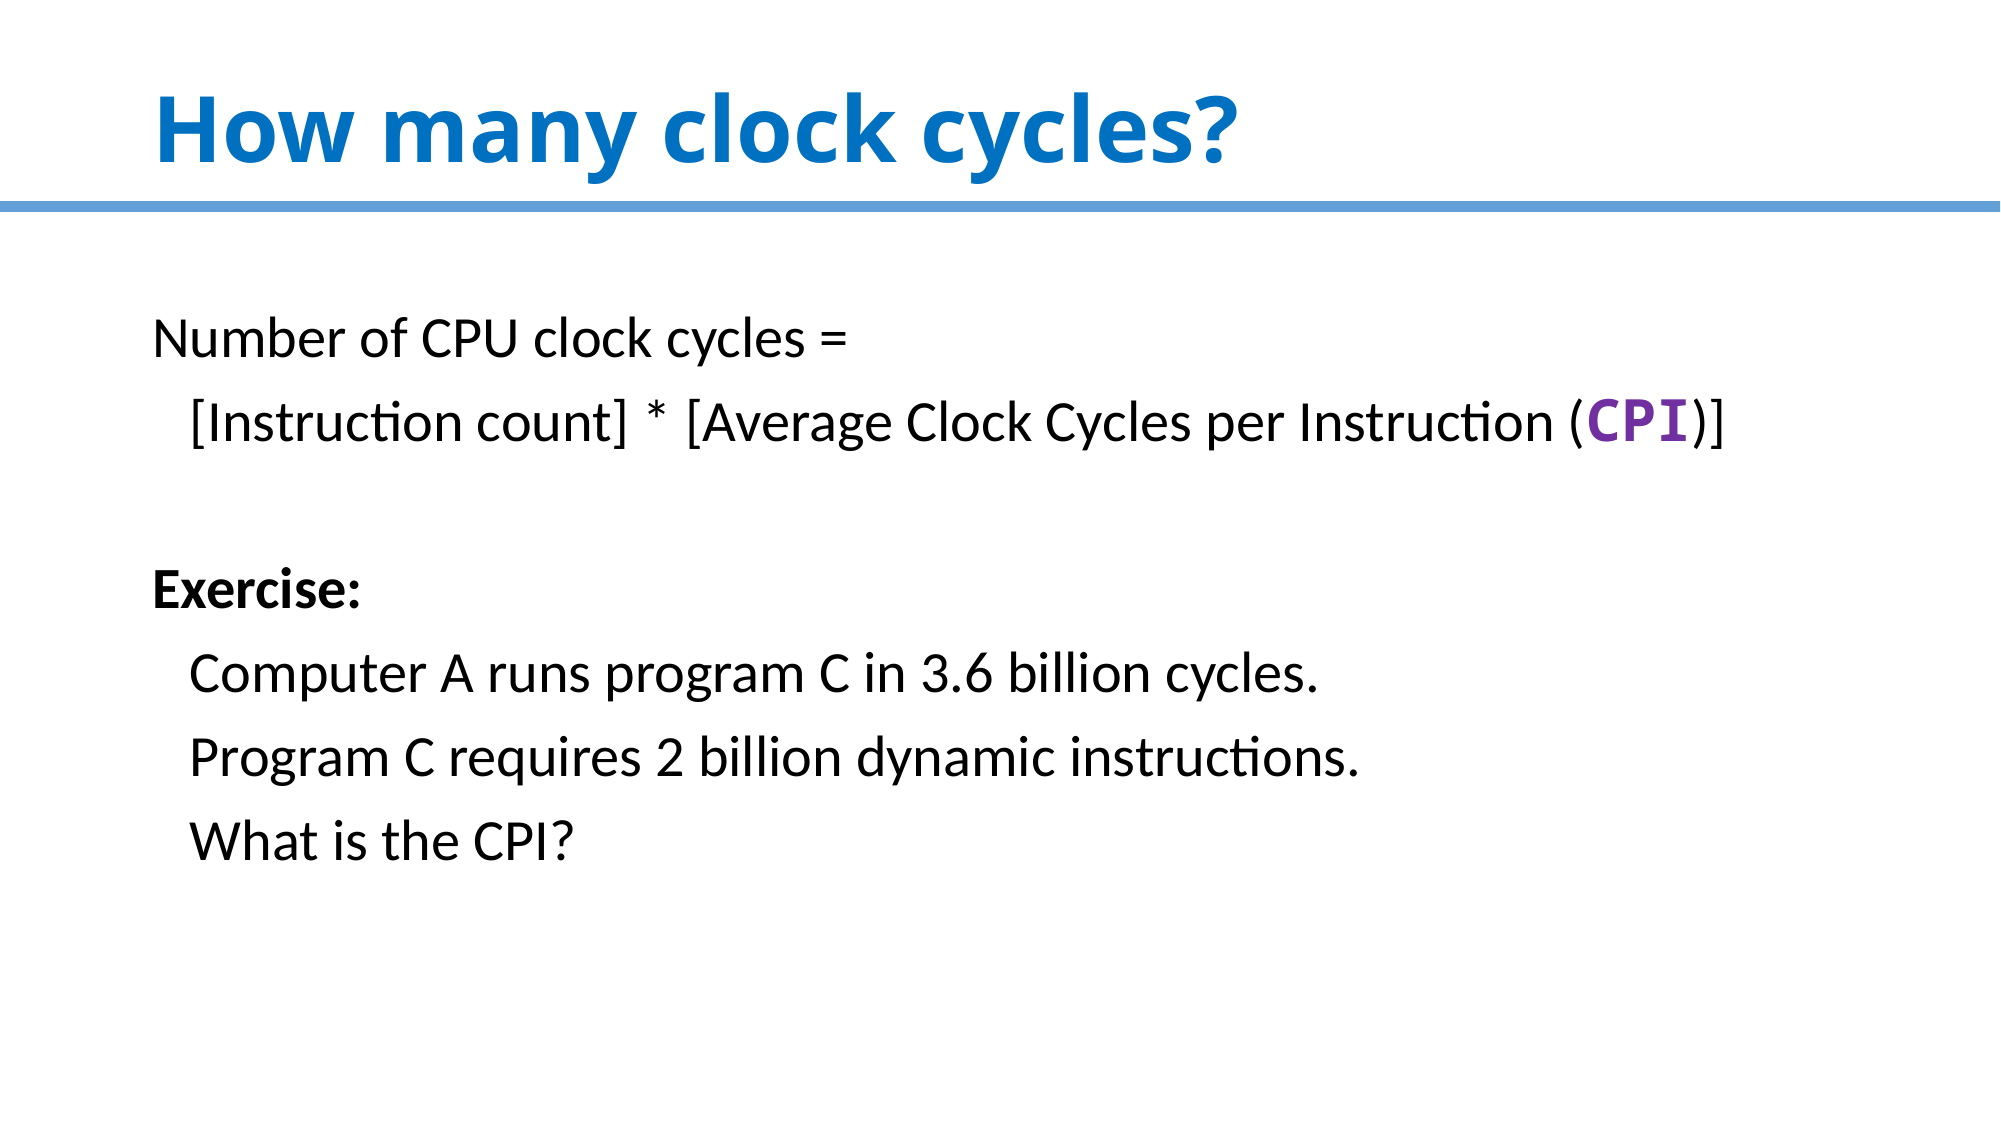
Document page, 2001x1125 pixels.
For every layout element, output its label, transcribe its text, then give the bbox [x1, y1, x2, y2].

title How many clock cycles? [137, 59, 1863, 207]
list Number of CPU clock cycles = [Instruction count] * [Average Clock Cycles per Instruction (CPI)] Exercise: Computer A runs program C in 3.6 billion cycles. Program C requires 2 billion dynamic instructions. What is the CPI? [137, 299, 1863, 1014]
